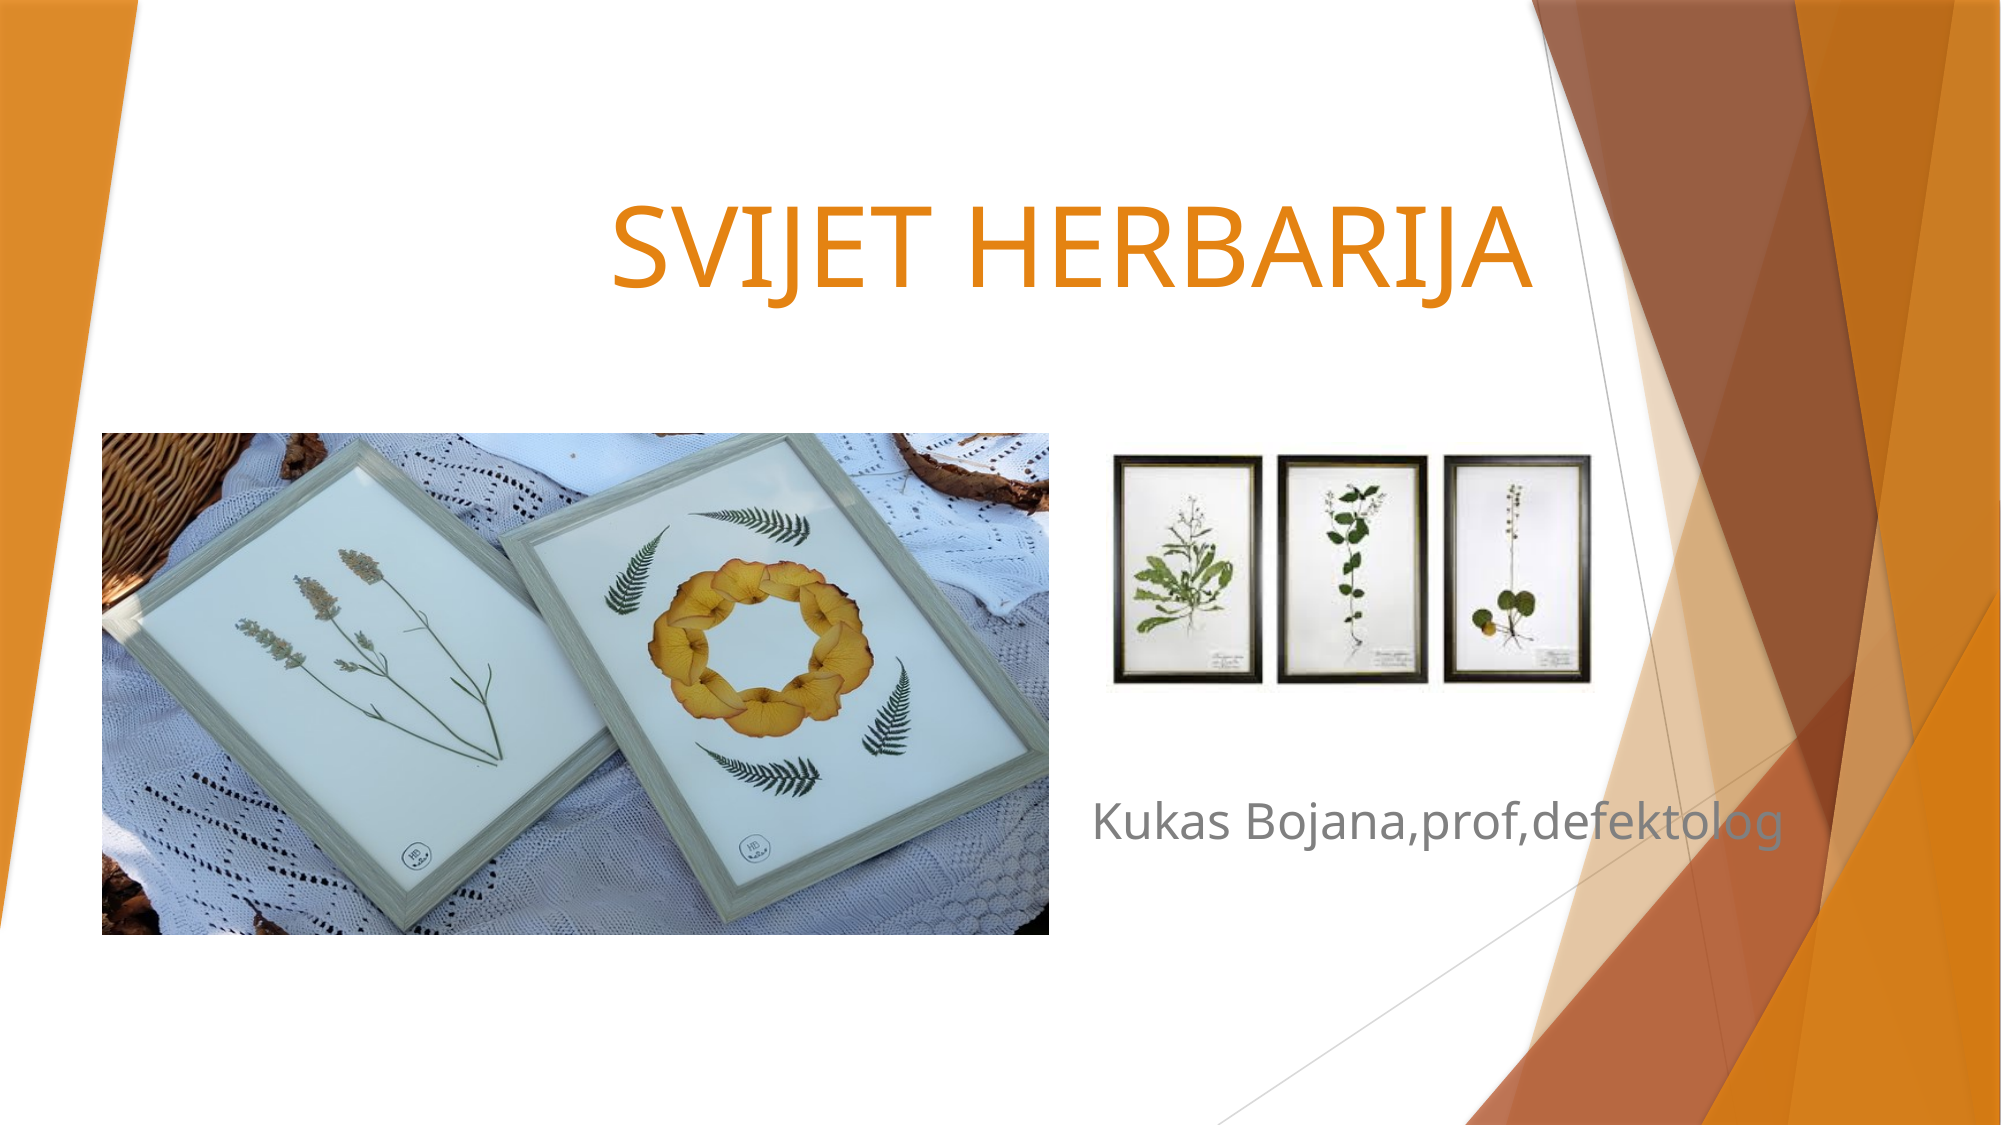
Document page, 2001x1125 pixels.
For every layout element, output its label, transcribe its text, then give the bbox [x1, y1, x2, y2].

subtitle Kukas Bojana,prof,defektolog [1053, 683, 1800, 864]
picture [101, 432, 1049, 935]
title SVIJET HERBARIJA [49, 60, 1550, 318]
picture [1106, 442, 1598, 694]
